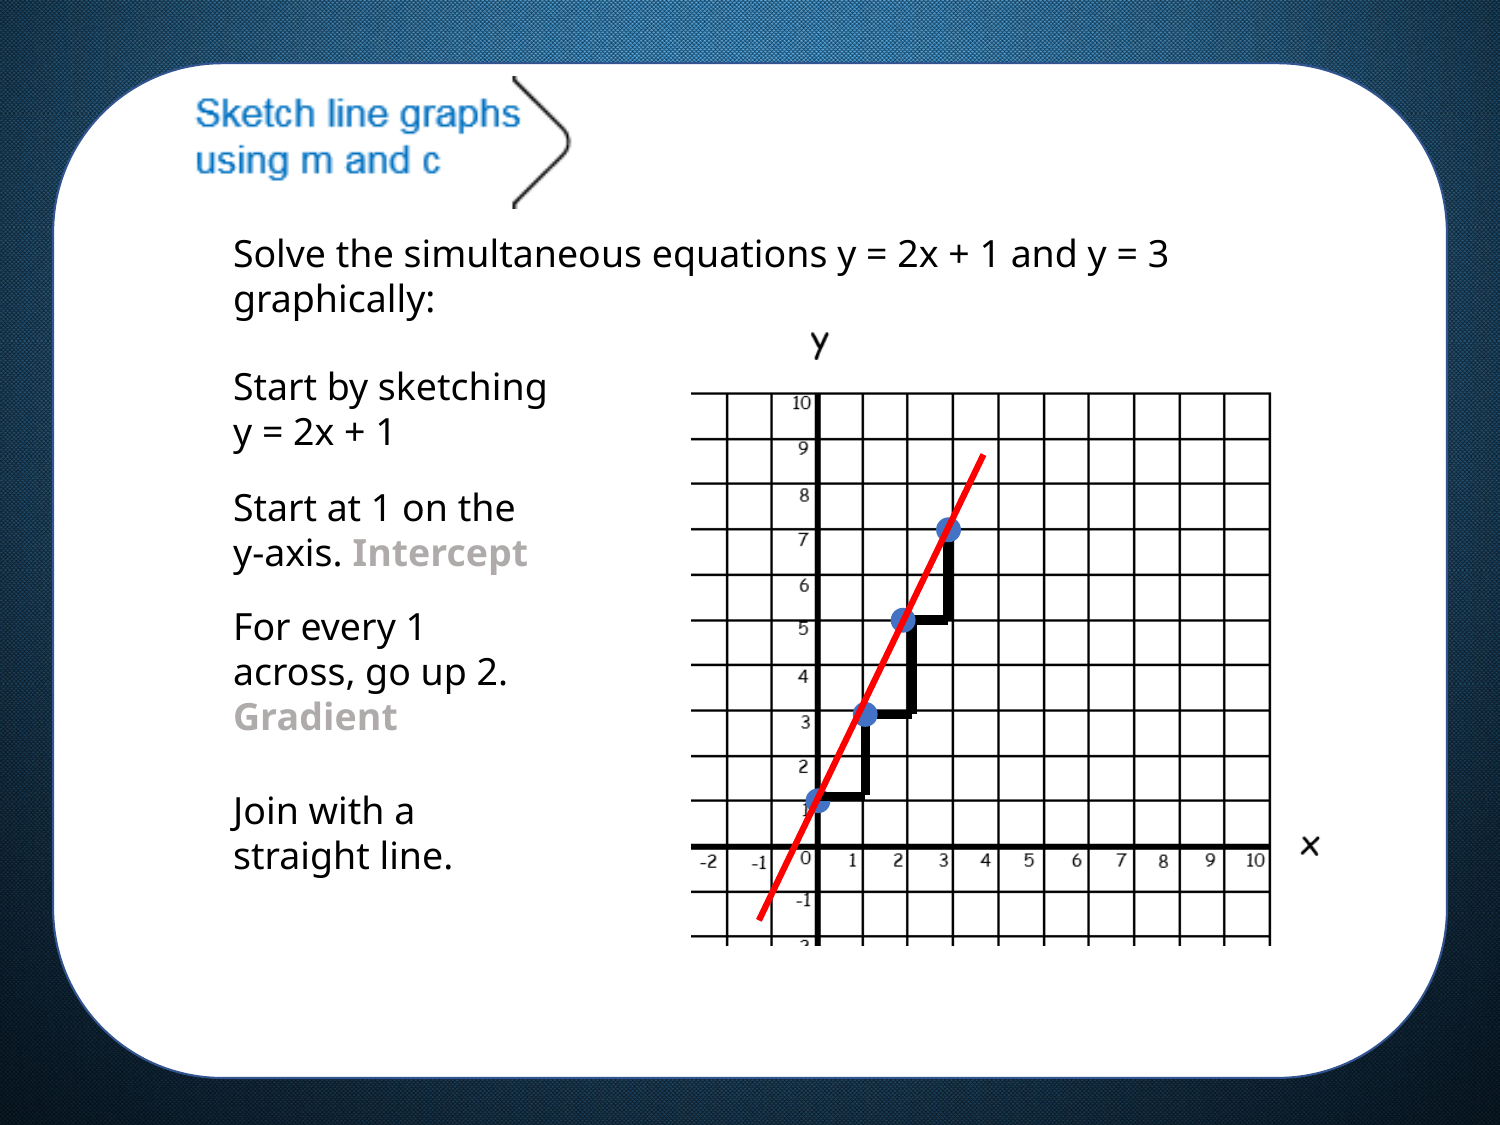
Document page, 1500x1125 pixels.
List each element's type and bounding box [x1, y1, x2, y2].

text_box [758, 454, 984, 921]
picture [0, 0, 1500, 1125]
